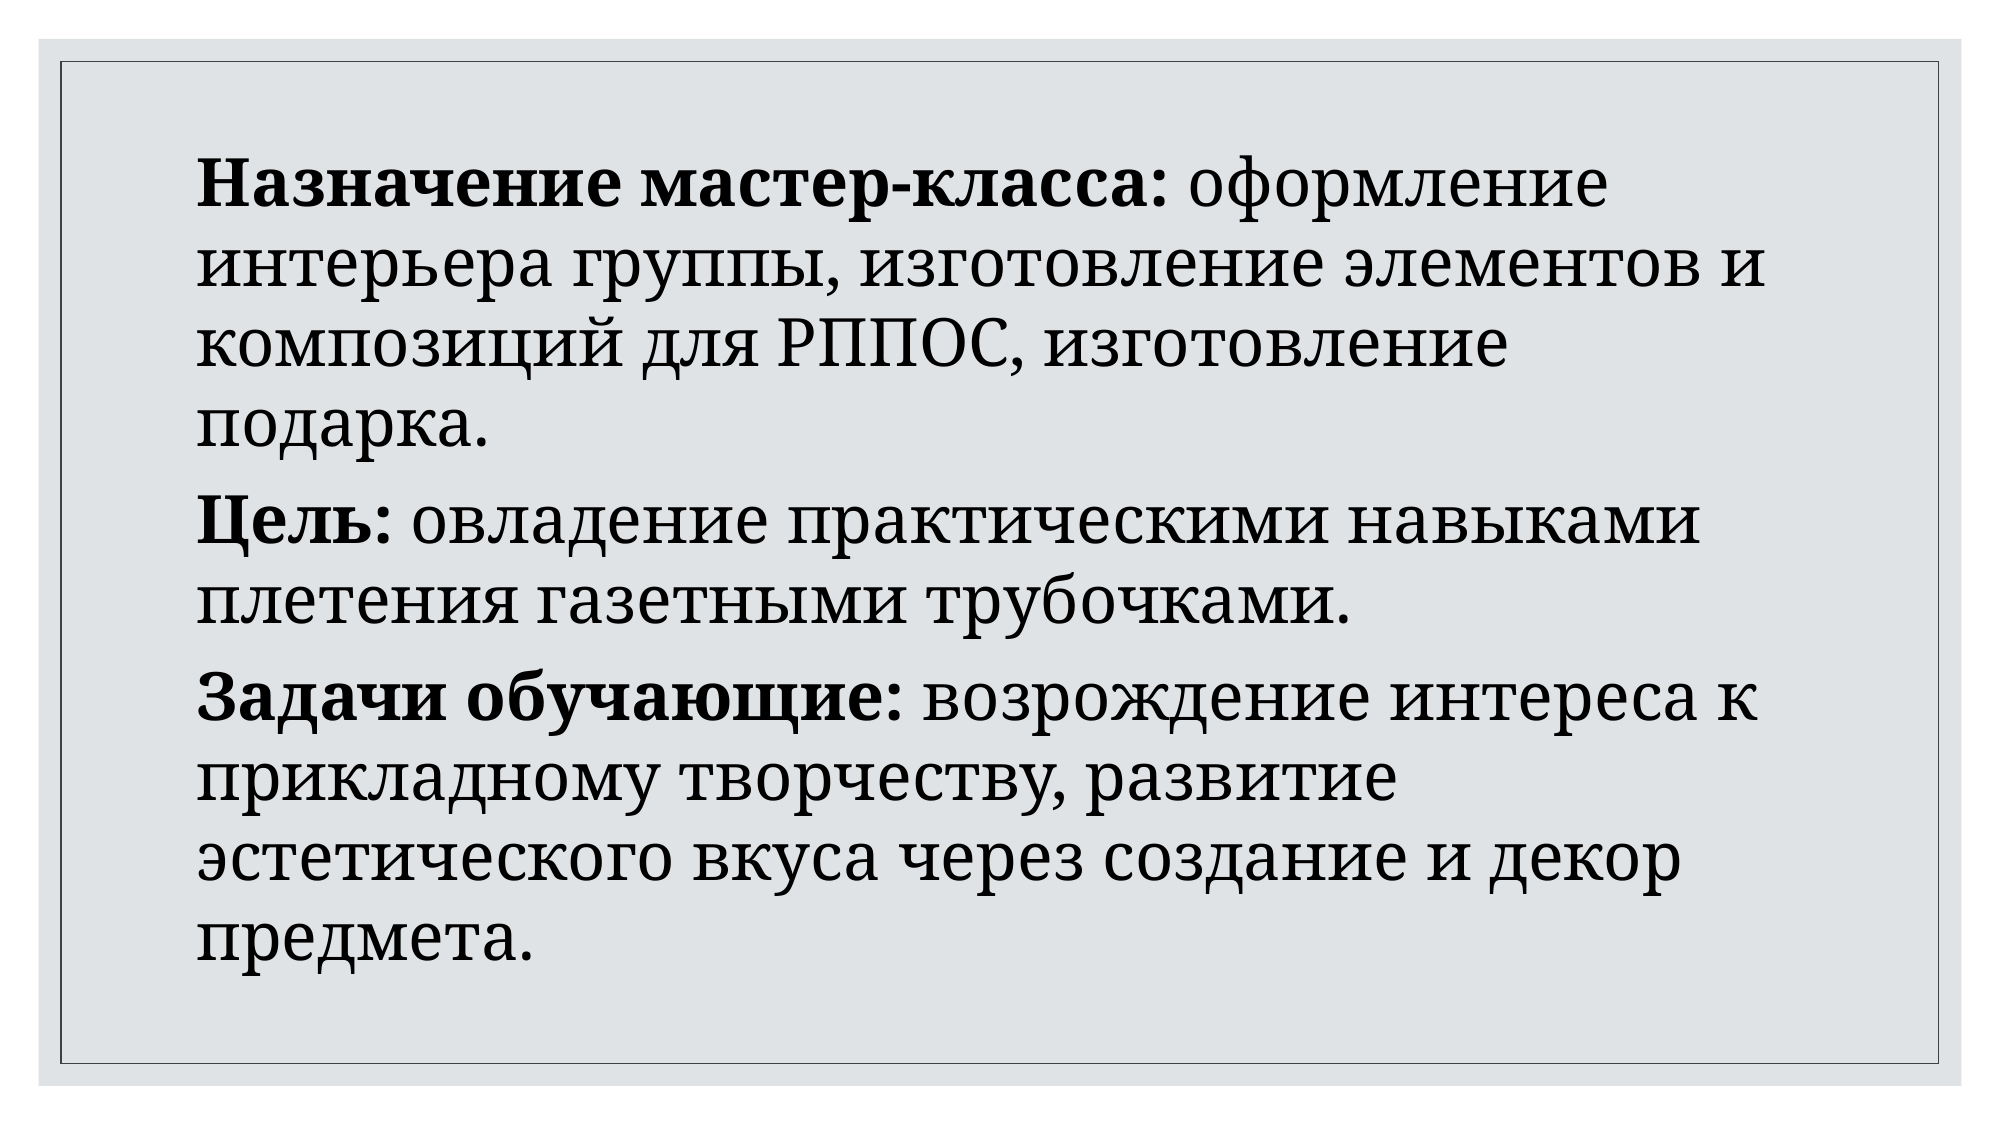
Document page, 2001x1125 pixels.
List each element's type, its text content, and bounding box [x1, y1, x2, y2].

list Назначение мастер-класса: оформление интерьера группы, изготовление элементов и композиций для РППОС, изготовление подарка. Цель: овладение практическими навыками плетения газетными трубочками. Задачи обучающие: возрождение интереса к прикладному творчеству, развитие эстетического вкуса через создание и декор предмета. [181, 132, 1825, 990]
